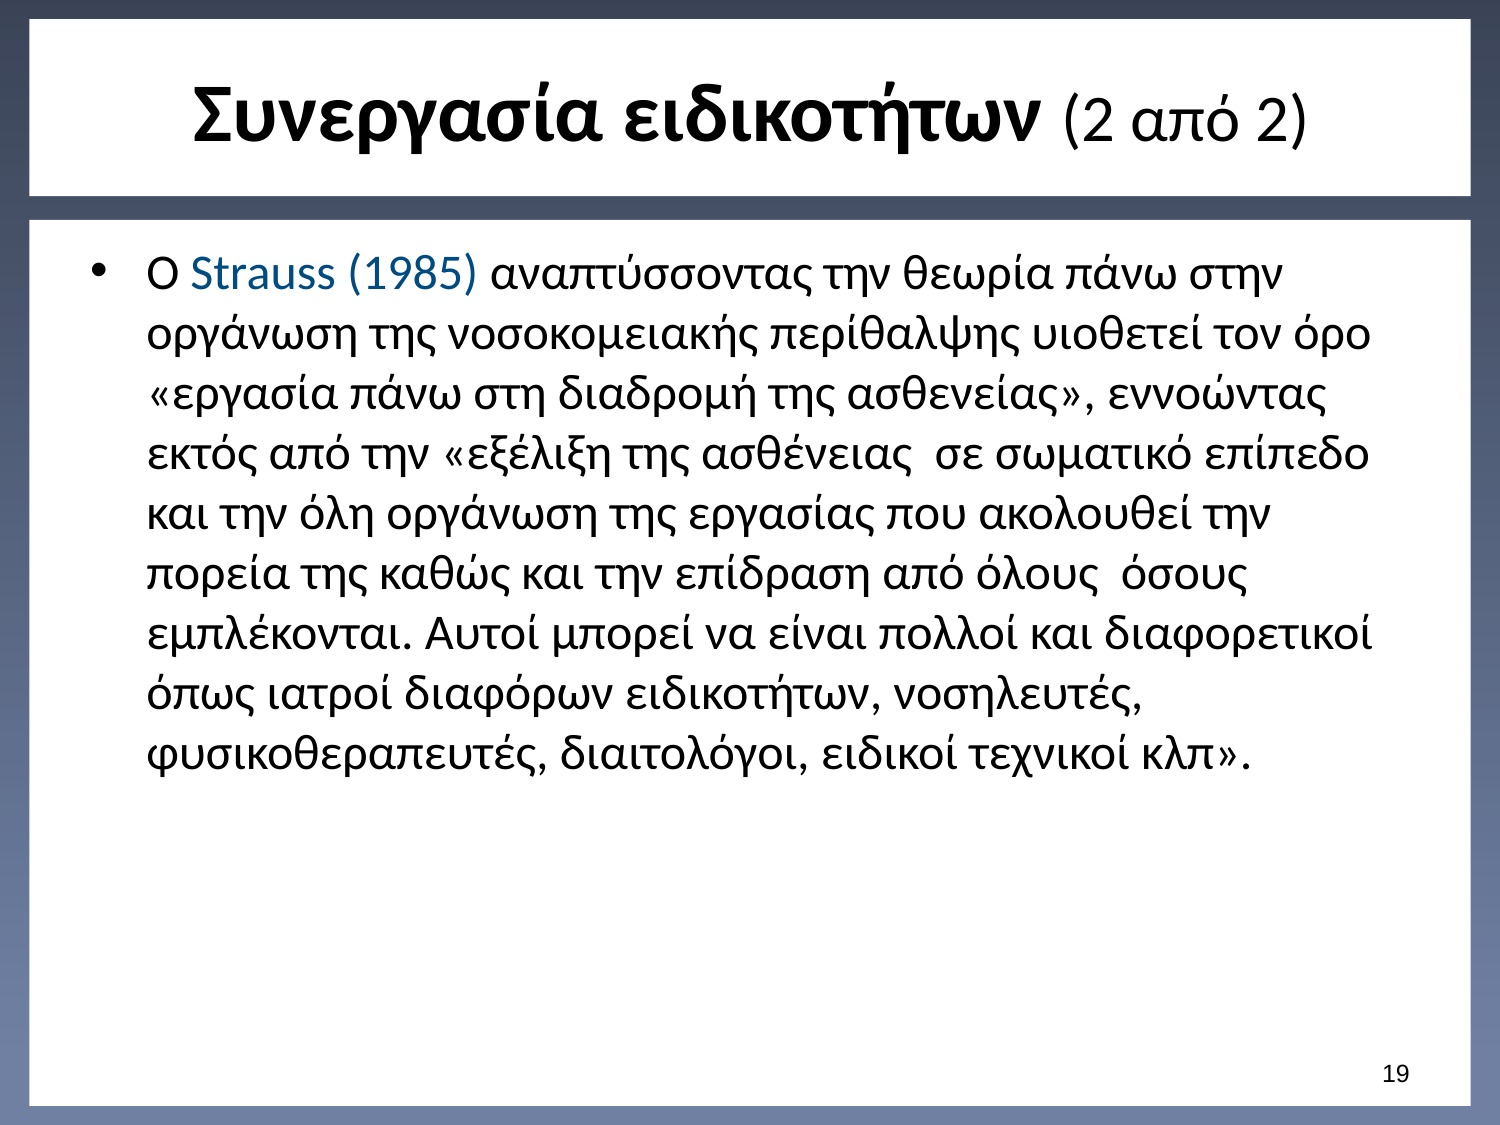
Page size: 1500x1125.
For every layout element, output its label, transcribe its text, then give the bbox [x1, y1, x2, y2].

slide_number 18 [1074, 1042, 1425, 1103]
list Ο Strauss (1985) αναπτύσσοντας την θεωρία πάνω στην οργάνωση της νοσοκομειακής περίθαλψης υιοθετεί τον όρο «εργασία πάνω στη διαδρομή της ασθενείας», εννοώντας εκτός από την «εξέλιξη της ασθένειας σε σωματικό επίπεδο και την όλη οργάνωση της εργασίας που ακολουθεί την πορεία της καθώς και την επίδραση από όλους όσους εμπλέκονται. Αυτοί μπορεί να είναι πολλοί και διαφορετικοί όπως ιατροί διαφόρων ειδικοτήτων, νοσηλευτές, φυσικοθεραπευτές, διαιτολόγοι, ειδικοί τεχνικοί κλπ». [75, 231, 1424, 1071]
title Συνεργασία ειδικοτήτων (2 από 2) [76, 19, 1427, 197]
